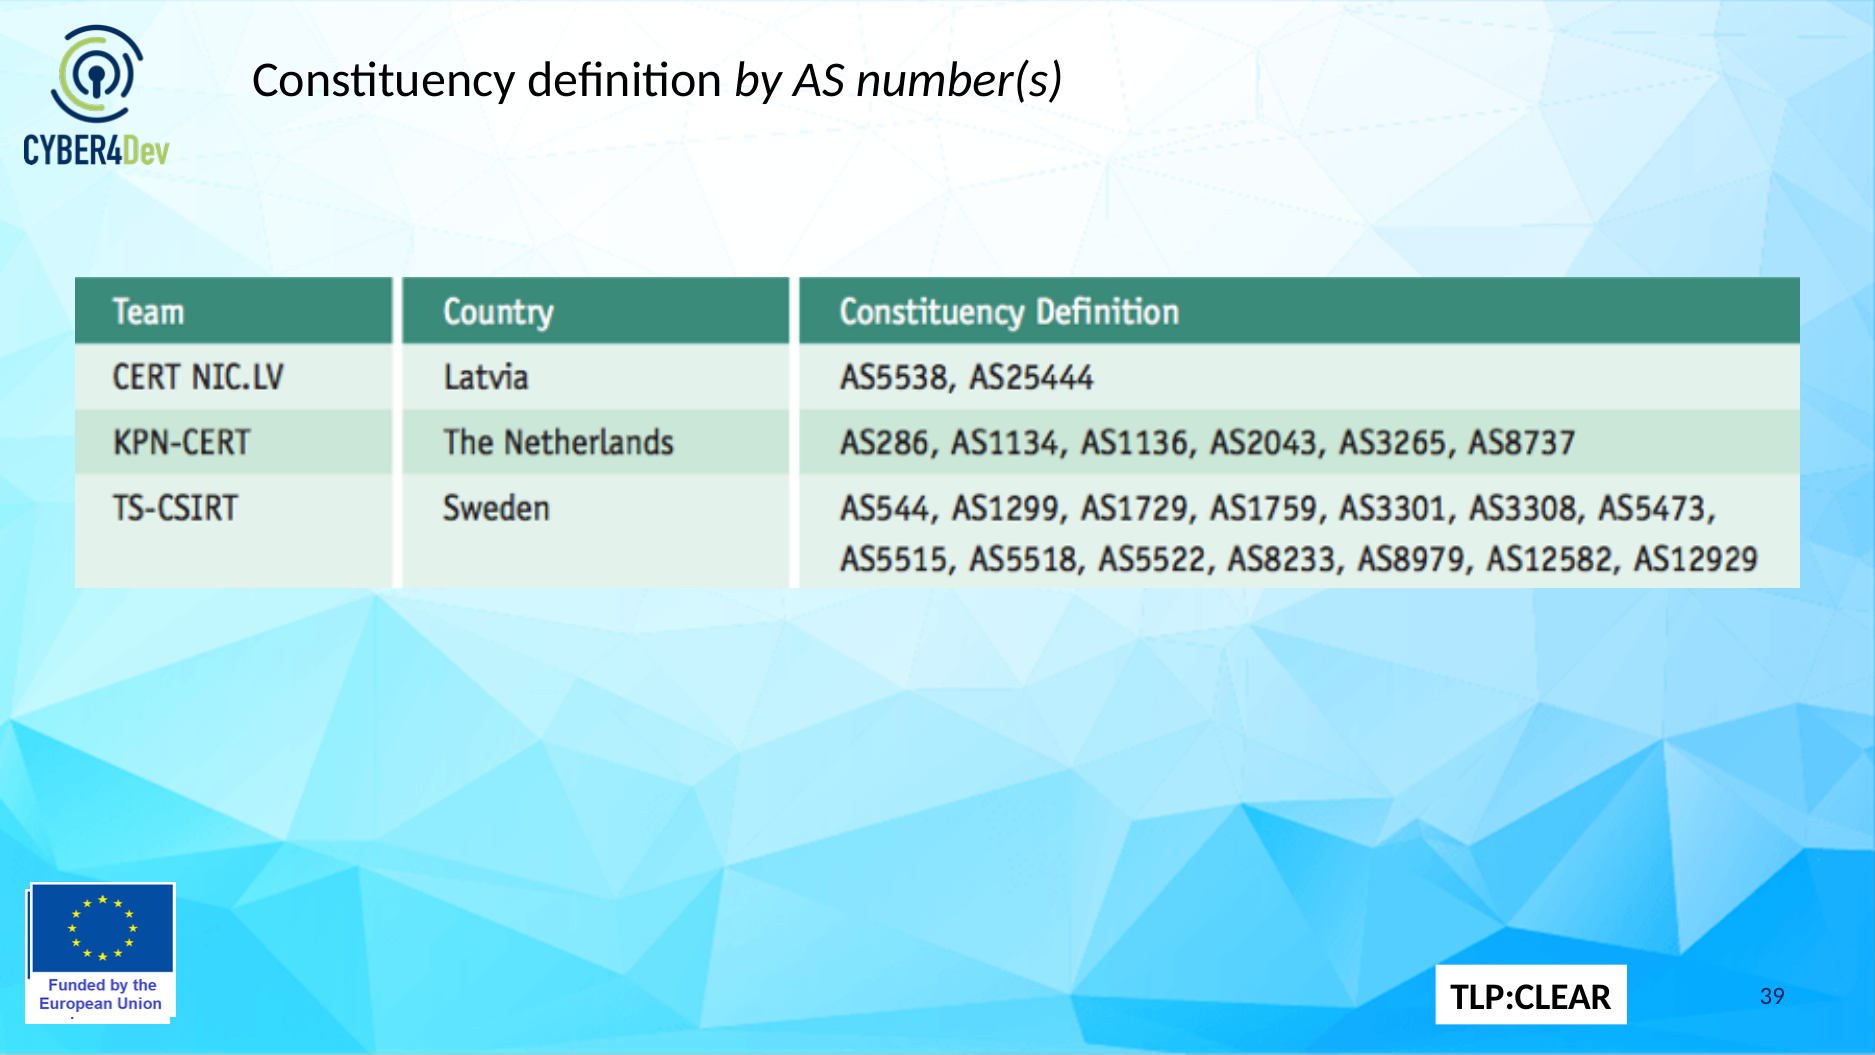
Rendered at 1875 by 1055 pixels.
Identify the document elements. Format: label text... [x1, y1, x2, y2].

slide_number 39 [1674, 964, 1800, 1025]
text_box Constituency definition by AS number(s) [237, 39, 1800, 145]
picture [0, 0, 1875, 1055]
